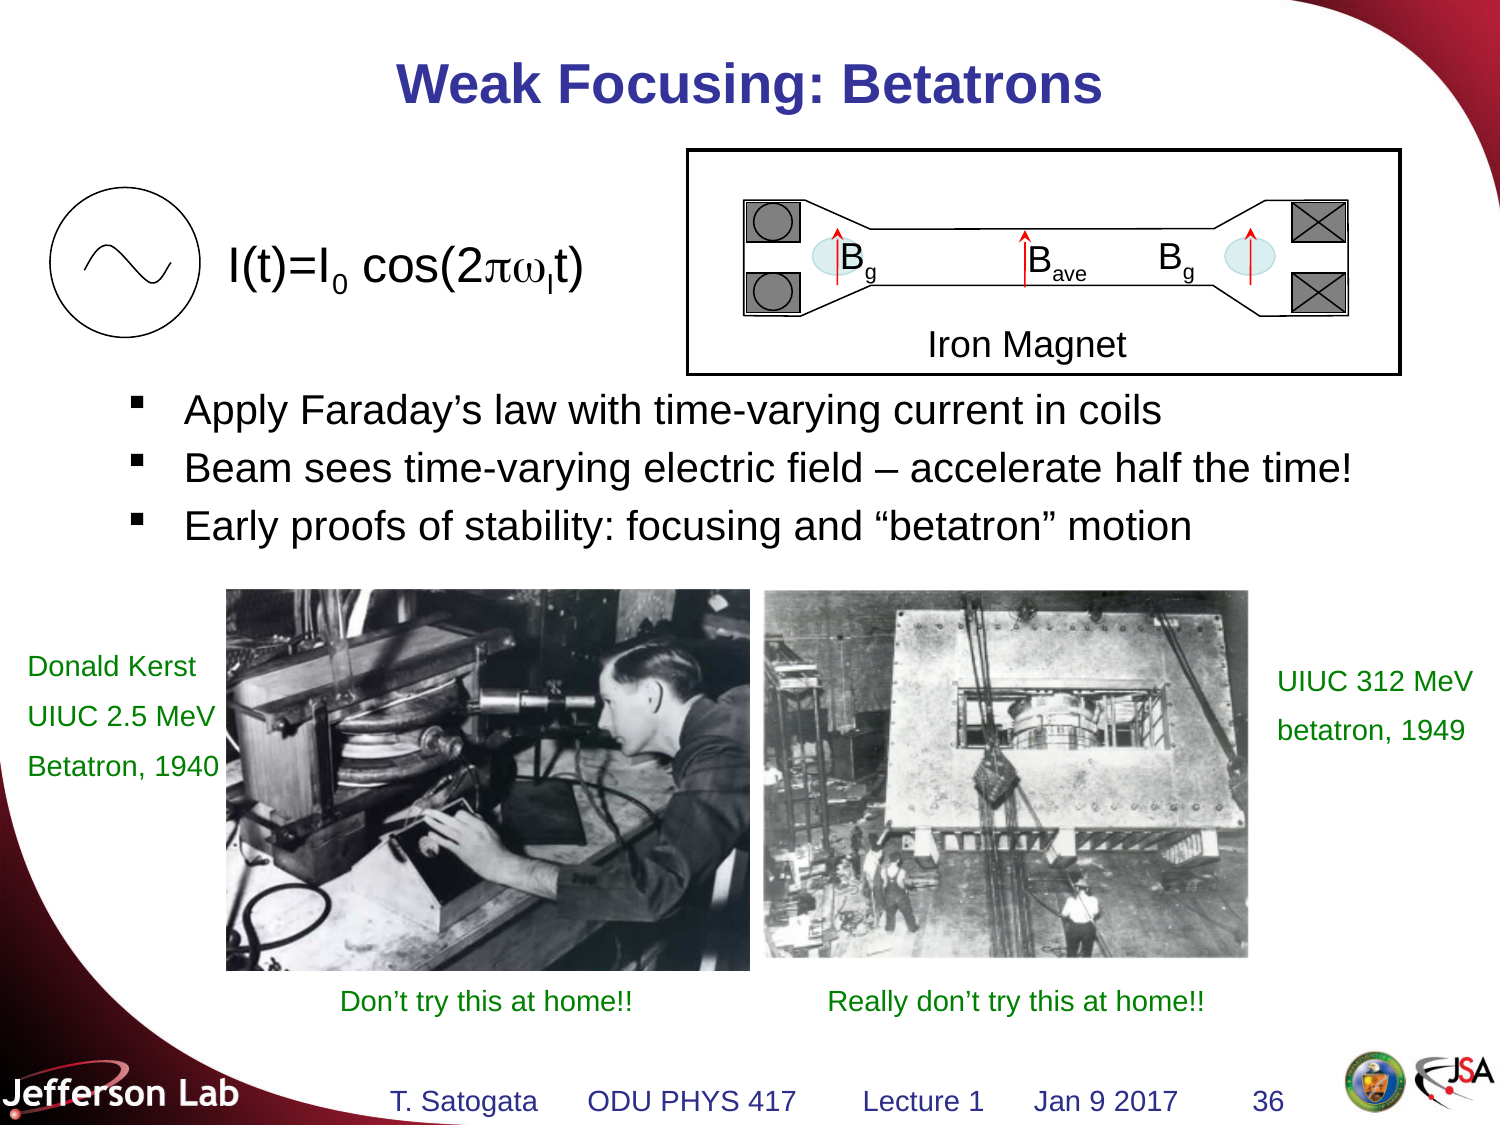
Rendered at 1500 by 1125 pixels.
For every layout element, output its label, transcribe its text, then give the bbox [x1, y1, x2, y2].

picture [0, 0, 1500, 1125]
text_box I(t)=I0 cos(2It) [212, 224, 682, 308]
text_box Don’t try this at home!! [324, 980, 675, 1025]
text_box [49, 187, 201, 338]
text_box Really don’t try this at home!! [812, 974, 1238, 1025]
list Apply Faraday’s law with time-varying current in coils Beam sees time-varying electric field – accelerate half the time! Early proofs of stability: focusing and “betatron” motion [112, 375, 1388, 550]
text_box UIUC 312 MeV betatron, 1949 [1262, 654, 1500, 754]
title Weak Focusing: Betatrons [112, 24, 1388, 138]
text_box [687, 149, 1401, 376]
text_box Donald Kerst UIUC 2.5 MeV Betatron, 1940 [12, 640, 219, 790]
